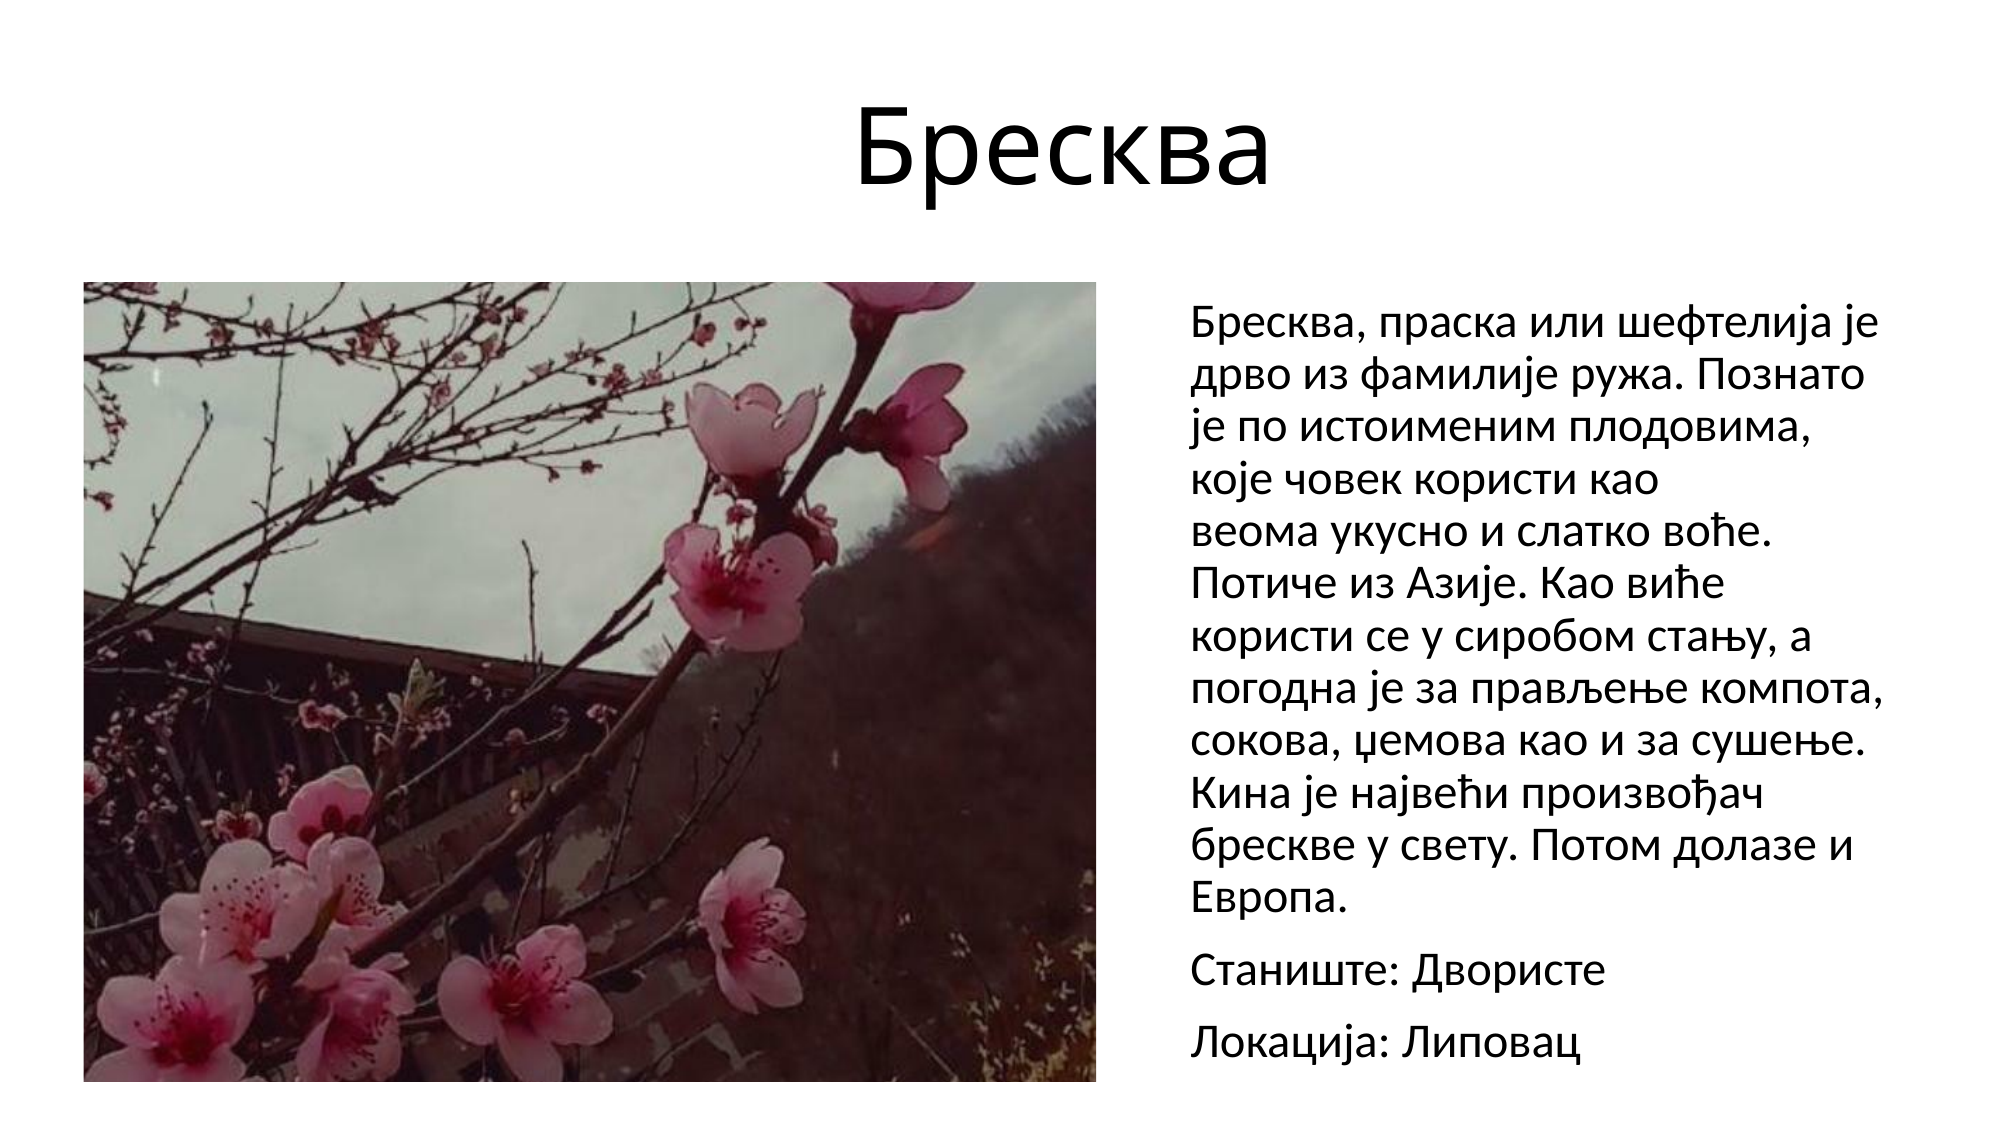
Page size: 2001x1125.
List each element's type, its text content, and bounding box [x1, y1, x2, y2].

title Бресква [444, 82, 2000, 345]
picture [83, 282, 1097, 1082]
list Бресква, праска или шефтелија је дрво из фамилије ружа. Познато је по истоименим плодовима, које човек користи као веома укусно и слатко воће. Потиче из Азије. Као виће користи се у сиробом стању, а погодна је за прављење компота, сокова, џемова као и за сушење. Кина је највећи произвођач брескве у свету. Потом долазе и Европа. Станиште: Двористе Локација: Липовац [1175, 287, 1911, 1079]
